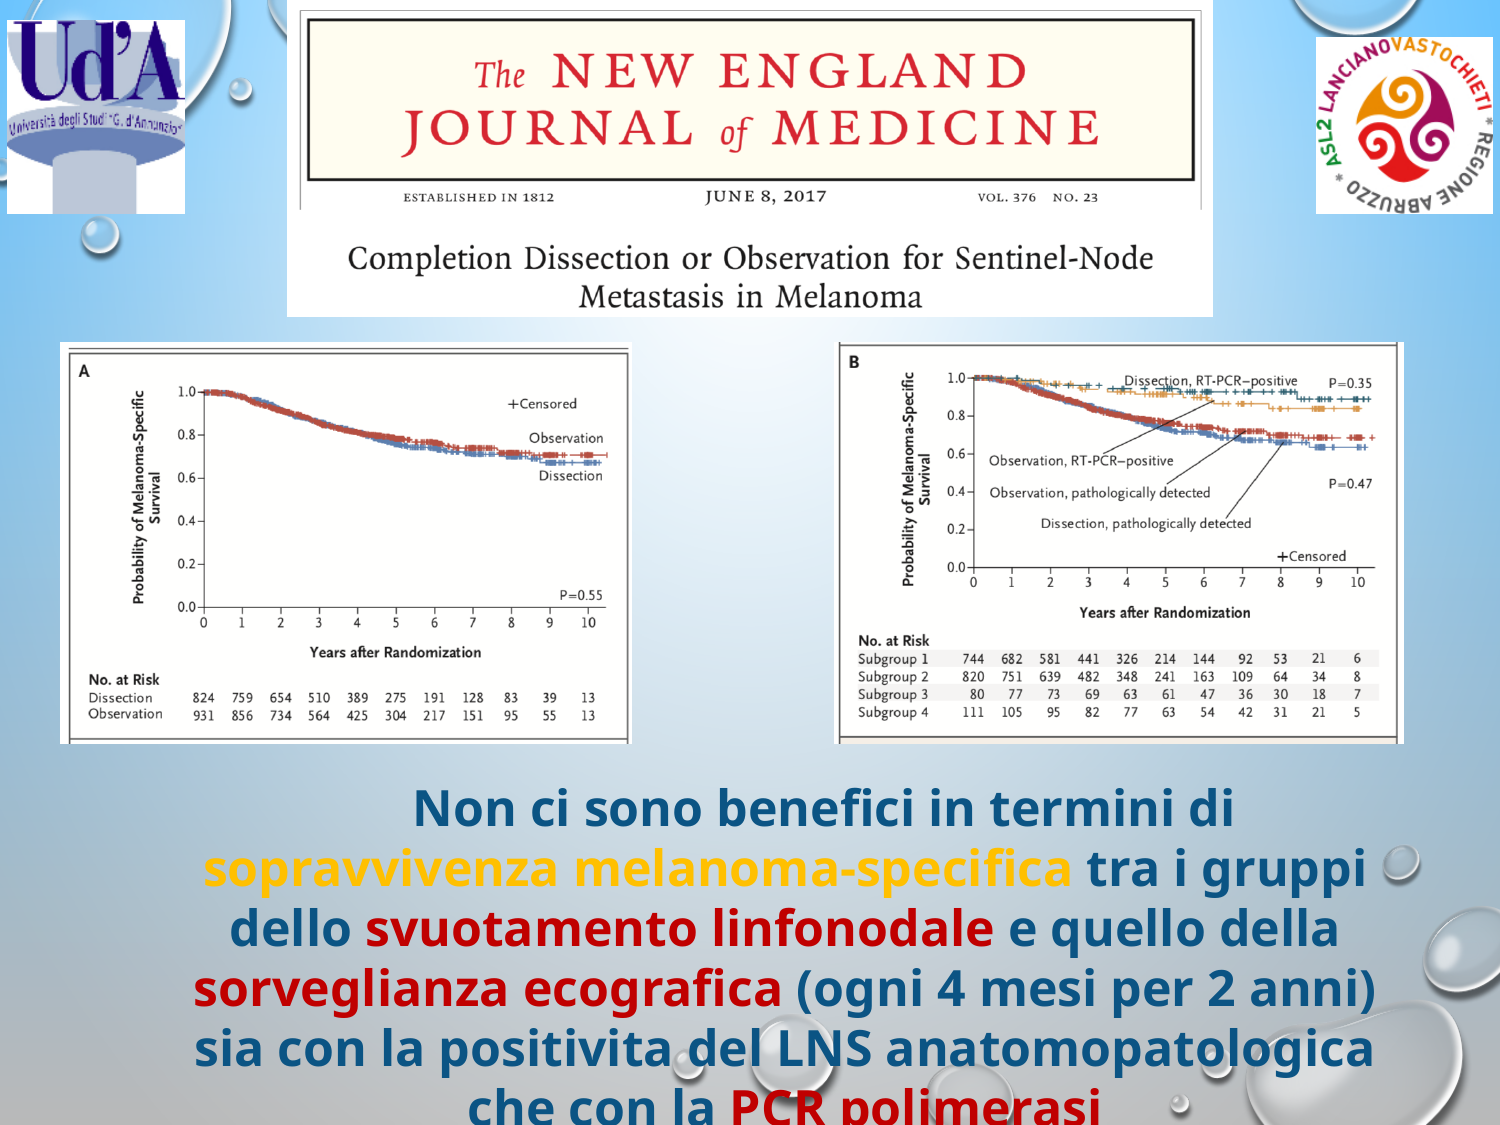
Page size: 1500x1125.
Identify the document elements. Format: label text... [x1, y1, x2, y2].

picture [0, 0, 1500, 1125]
text_box Non ci sono benefici in termini di sopravvivenza melanoma-specifica tra i gruppi dello svuotamento linfonodale e quello della sorveglianza ecografica (ogni 4 mesi per 2 anni) sia con la positivita del LNS anatomopatologica che con la PCR polimerasi [147, 769, 1424, 1125]
